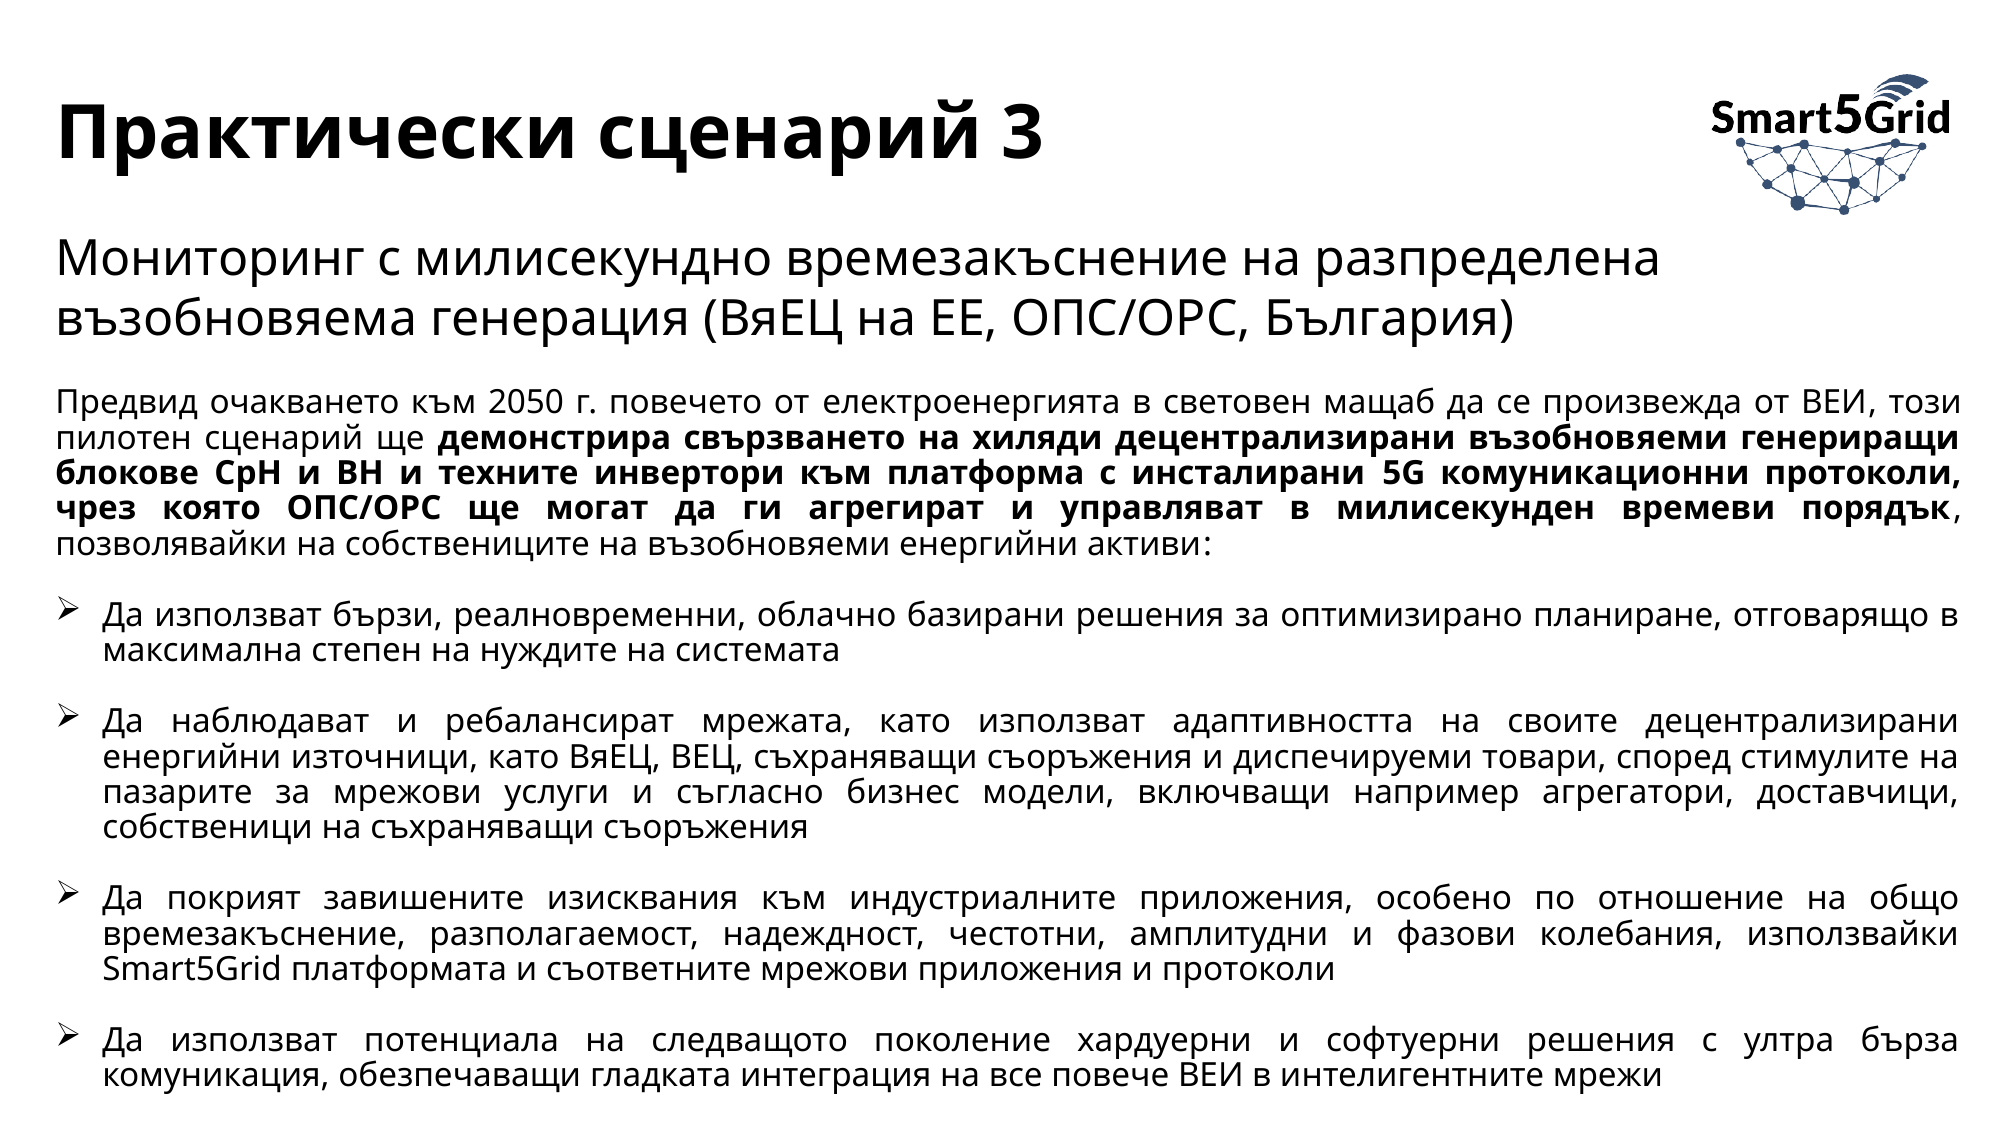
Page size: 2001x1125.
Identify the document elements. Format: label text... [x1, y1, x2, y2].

title Практически сценарий 3 [55, 83, 1945, 175]
picture [1711, 74, 1949, 215]
list Мониторинг с милисекундно времезакъснение на разпределена възобновяема генерация (ВяЕЦ на EE, ОПС/ОРС, България) Предвид очакването към 2050 г. повечето от електроенергията в световен мащаб да се произвежда от ВЕИ, този пилотен сценарий ще демонстрира свързването на хиляди децентрализирани възобновяеми генериращи блокове СрН и ВН и техните инвертори към платформа с инсталирани 5G комуникационни протоколи, чрез която ОПС/ОРС ще могат да ги агрегират и управляват в милисекунден времеви порядък, позволявайки на собствениците на възобновяеми енергийни активи: Да използват бързи, реалновременни, облачно базирани решения за оптимизирано планиране, отговарящо в максимална степен на нуждите на системата Да наблюдават и ребалансират мрежата, като използват адаптивността на своите децентрализирани енергийни източници, като ВяЕЦ, ВЕЦ, съхраняващи съоръжения и диспечируеми товари, според стимулите на пазарите за мрежови услуги и съгласно бизнес модели, включващи например агрегатори, доставчици, собственици на съхраняващи съоръжения Да покрият завишените изисквания към индустриалните приложения, особено по отношение на общо времезакъснение, разполагаемост, надеждност, честотни, амплитудни и фазови колебания, използвайки Smart5Grid платформата и съответните мрежови приложения и протоколи Да използват потенциала на следващото поколение хардуерни и софтуерни решения с ултра бърза комуникация, обезпечаващи гладката интеграция на все повече ВЕИ в интелигентните мрежи [55, 224, 1963, 1100]
